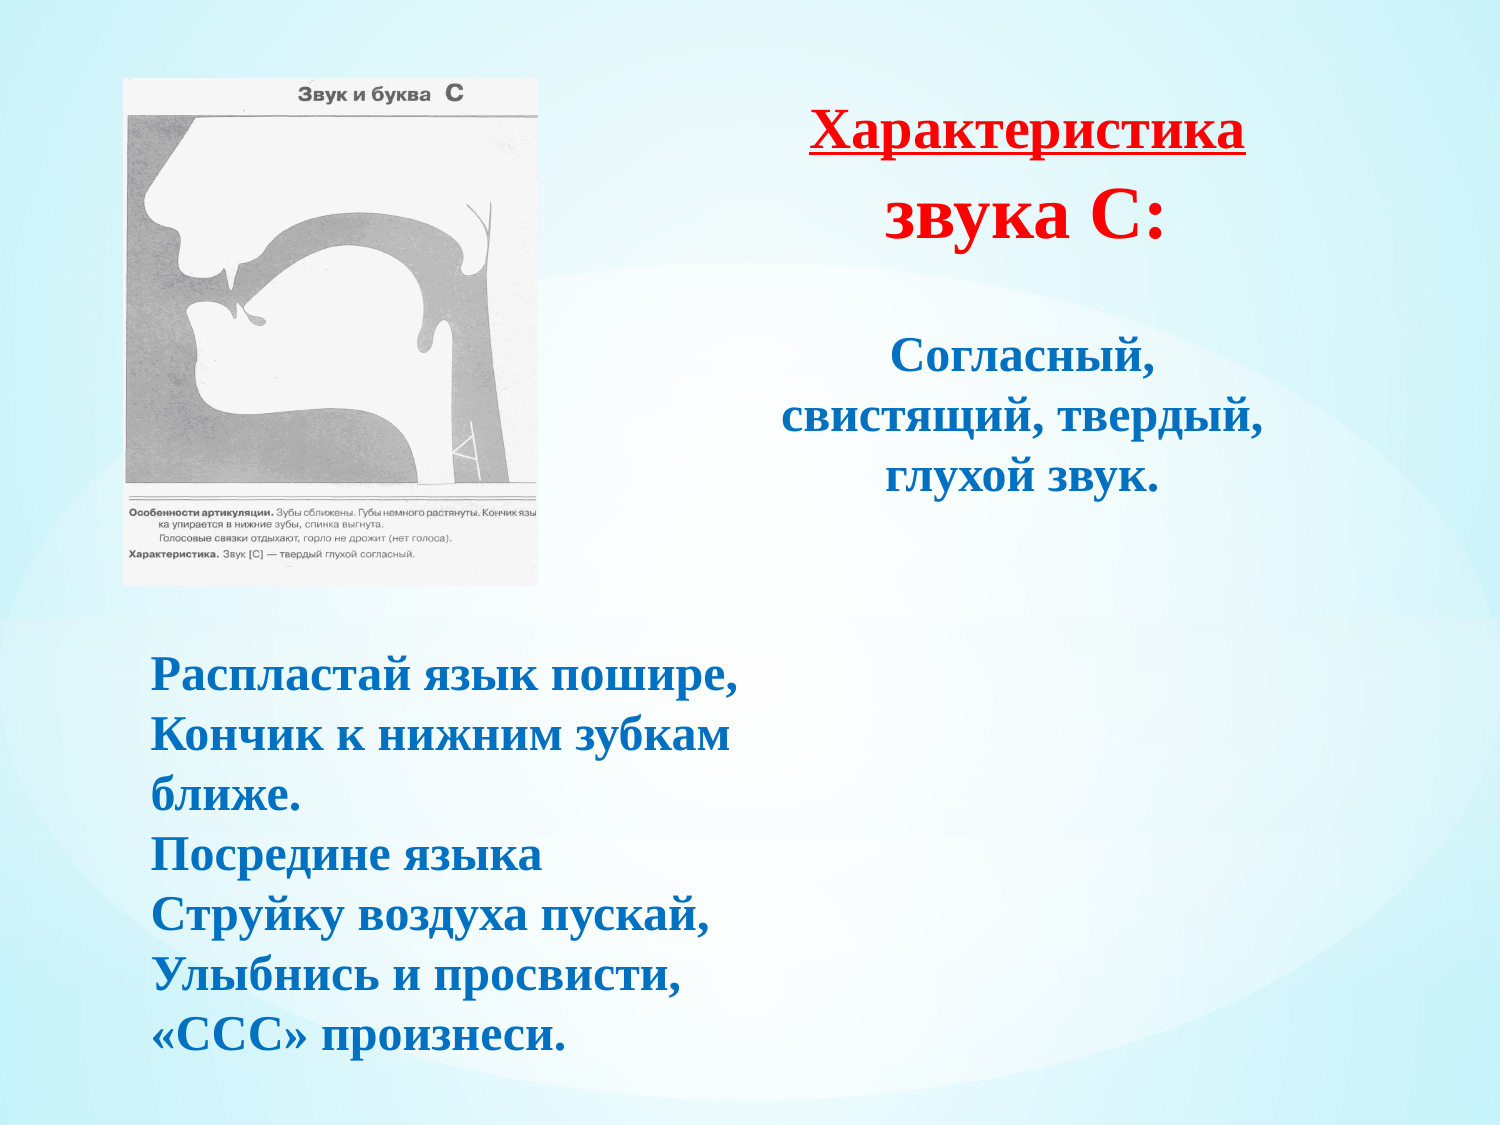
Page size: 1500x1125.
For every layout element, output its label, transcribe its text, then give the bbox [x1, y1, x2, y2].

text_box Характеристика звука С: [726, 66, 1329, 262]
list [123, 77, 538, 587]
text_box Распластай язык пошире, Кончик к нижним зубкам ближе. Посредине языка Струйку воздуха пускай, Улыбнись и просвисти, «ССС» произнеси. [135, 633, 792, 1069]
text_box Согласный, свистящий, твердый, глухой звук. [761, 314, 1283, 510]
